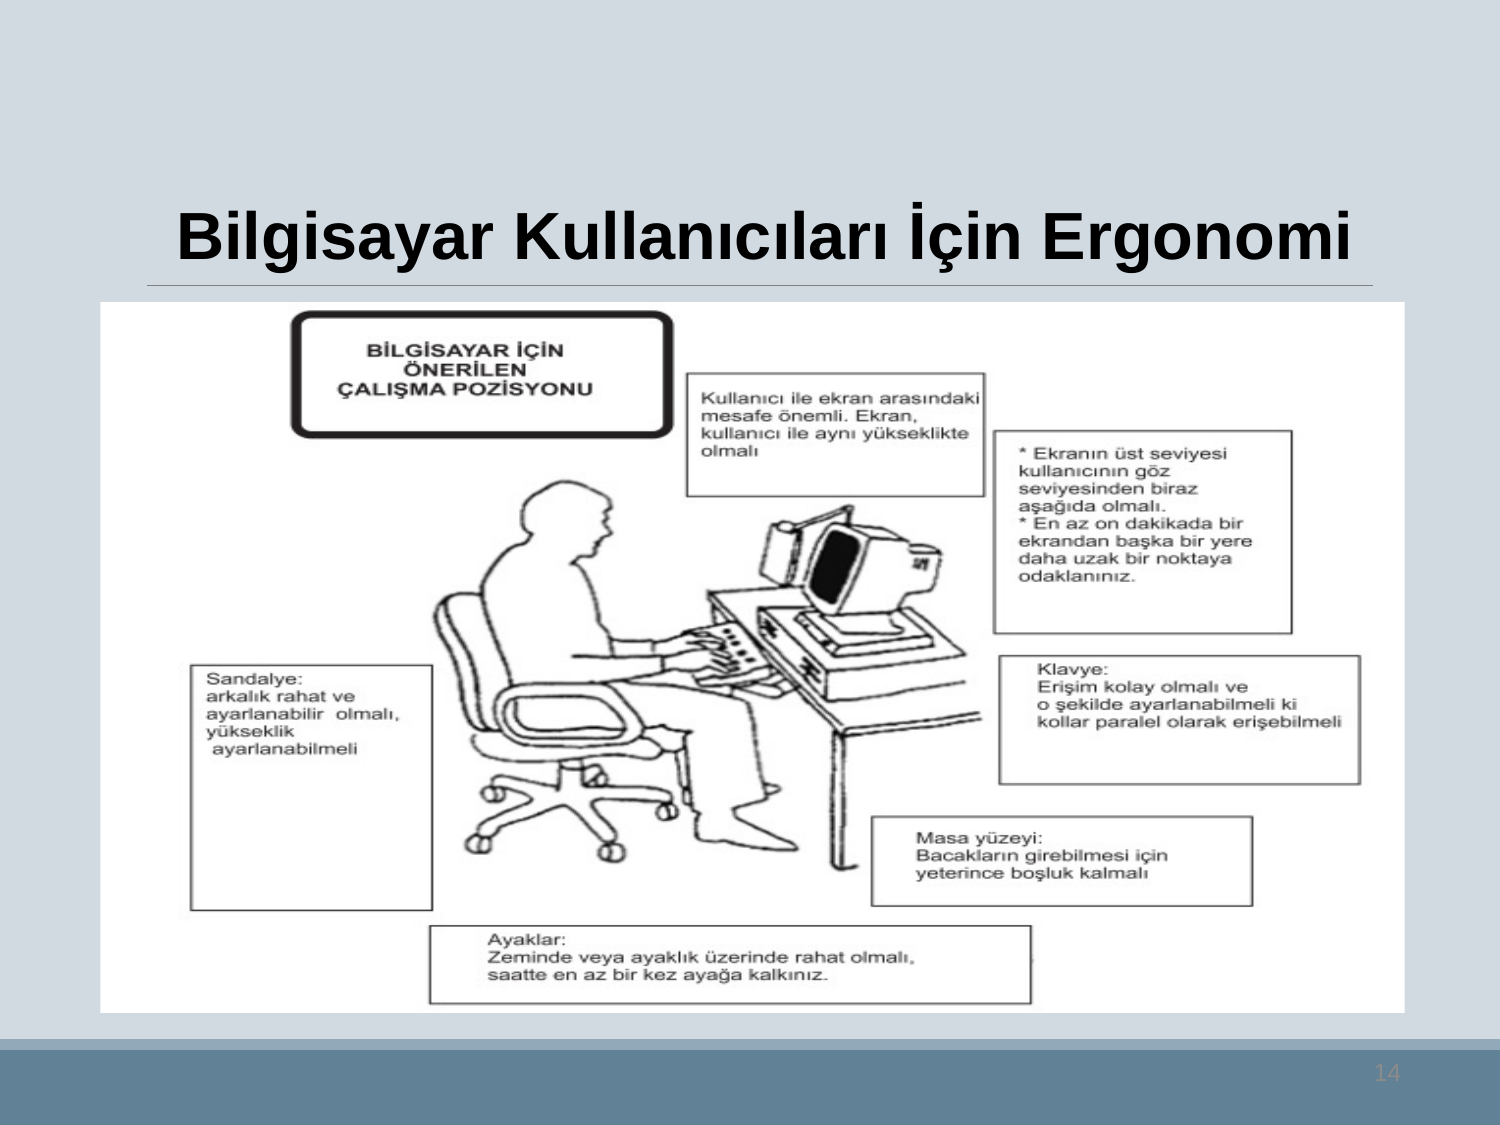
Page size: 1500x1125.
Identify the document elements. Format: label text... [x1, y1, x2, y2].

text_box 14 [1066, 1041, 1417, 1102]
picture [99, 302, 1406, 1013]
text_box Bilgisayar Kullanıcıları İçin Ergonomi [112, 160, 1418, 315]
